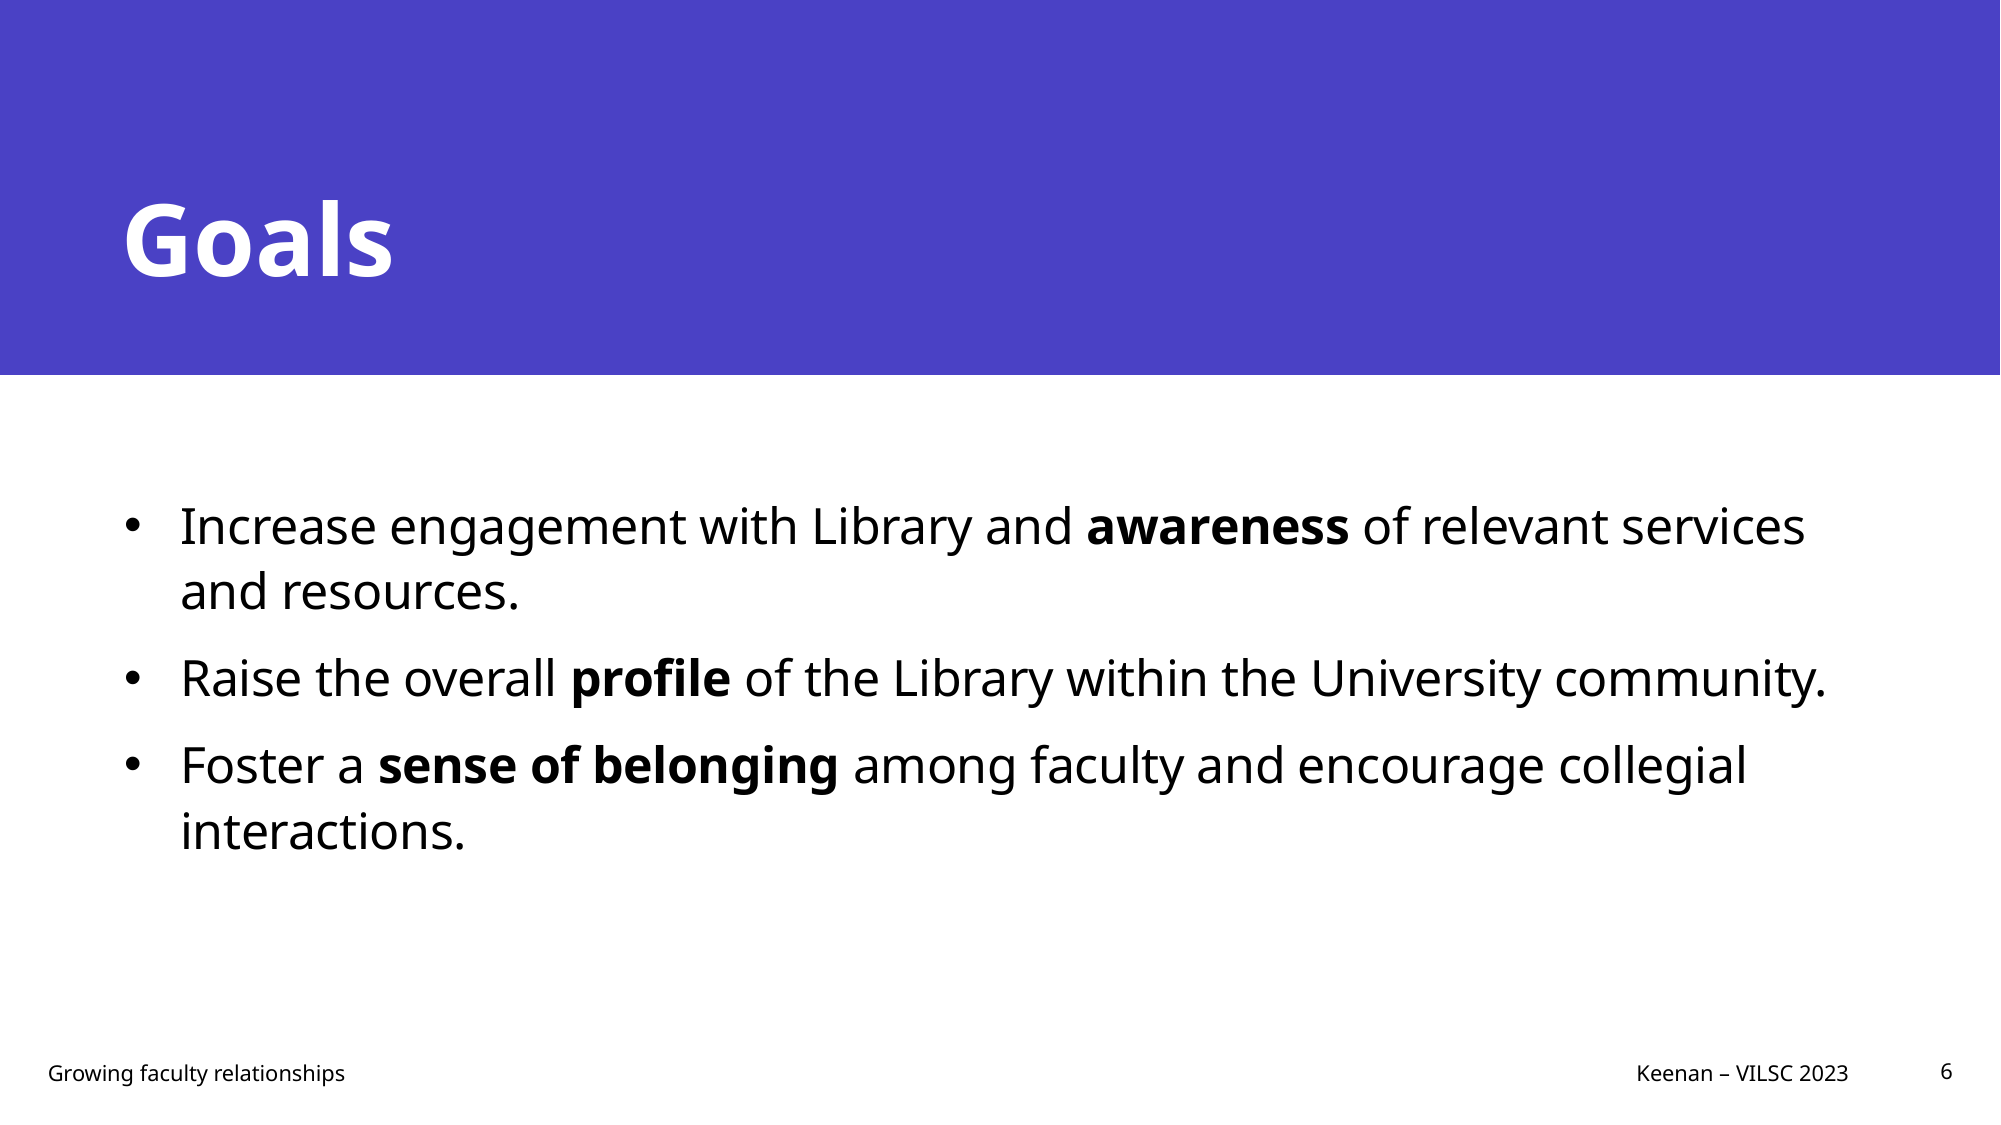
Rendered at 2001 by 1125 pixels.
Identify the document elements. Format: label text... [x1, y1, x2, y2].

list Increase engagement with Library and awareness of relevant services and resources. Raise the overall profile of the Library within the University community. Foster a sense of belonging among faculty and encourage collegial interactions. [109, 480, 1865, 1020]
title Goals [106, 59, 1900, 307]
footer Growing faculty relationships [33, 1042, 827, 1103]
slide_number 6 [1864, 1042, 1968, 1103]
slide_number Keenan – VILSC 2023 [1150, 1042, 1864, 1103]
